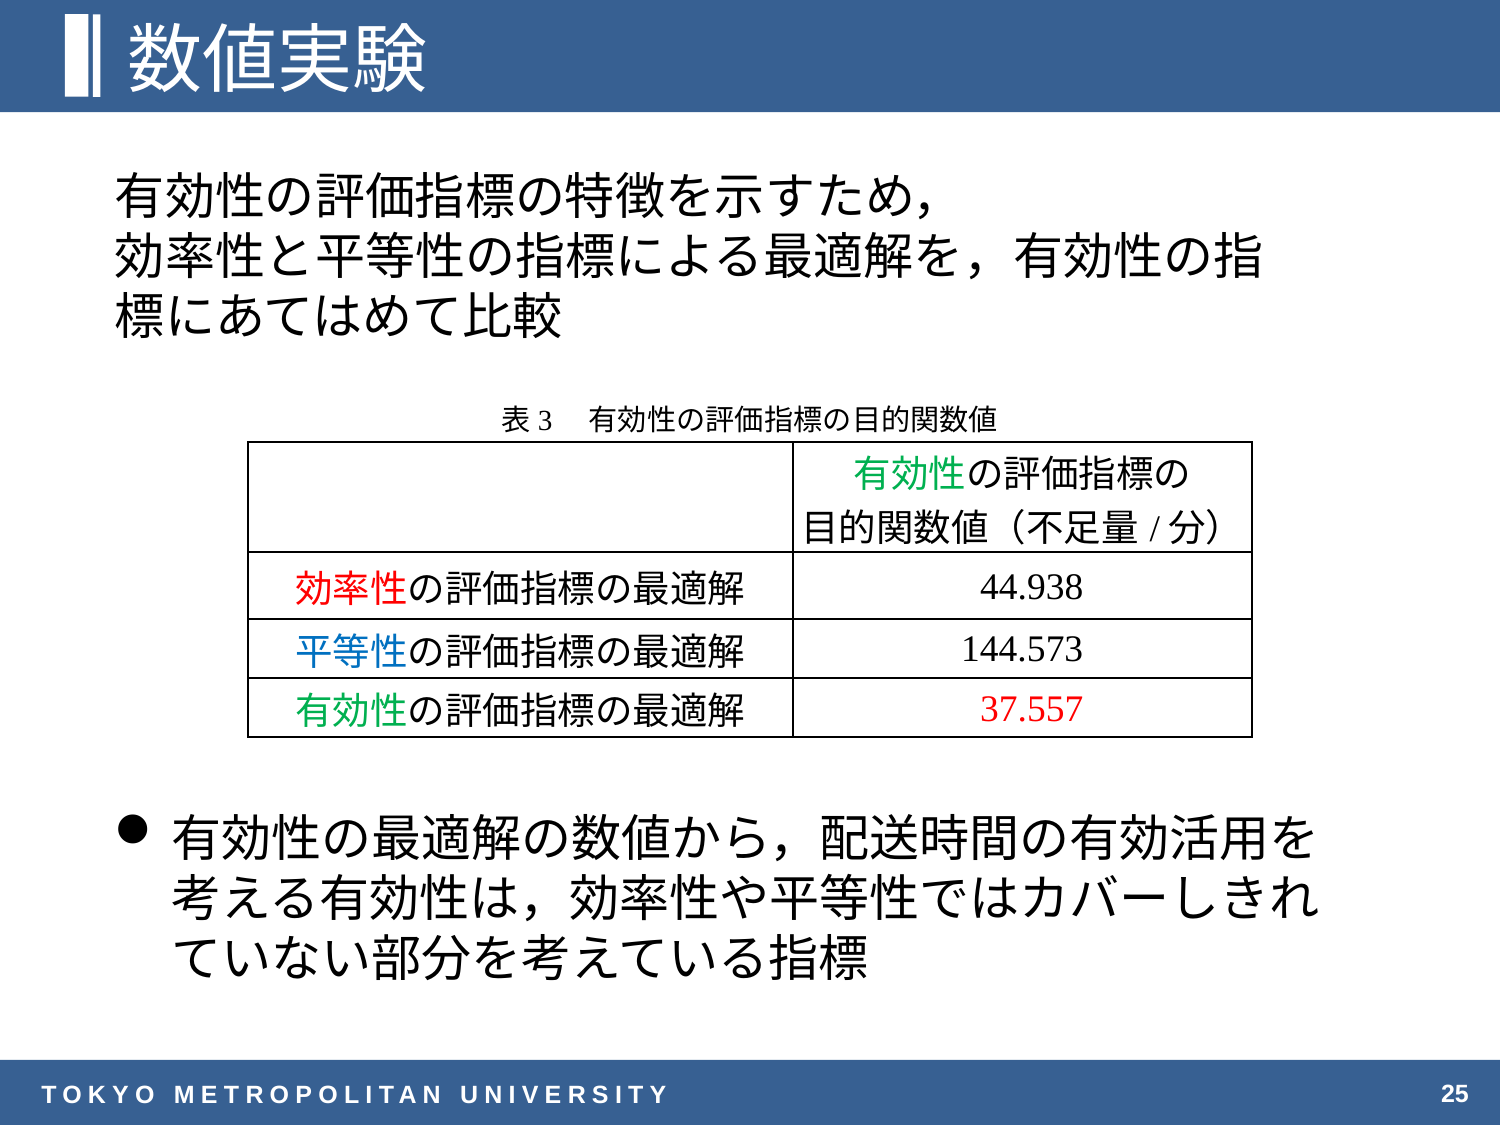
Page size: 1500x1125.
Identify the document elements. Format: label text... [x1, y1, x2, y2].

table_cell 有効性の評価指標の最適解 [249, 679, 792, 736]
table_cell 144.573 [794, 620, 1251, 677]
table_cell 平等性の評価指標の最適解 [249, 620, 792, 677]
table_cell 44.938 [794, 553, 1251, 618]
table_cell 効率性の評価指標の最適解 [249, 553, 792, 618]
text_box 表3 有効性の評価指標の目的関数値 [478, 393, 1022, 444]
table_cell 37.557 [794, 679, 1251, 736]
text_box 有効性の最適解の数値から，配送時間の有効活用を考える有効性は，効率性や平等性ではカバーしきれていない部分を考えている指標 [100, 798, 1341, 994]
table_header [249, 443, 792, 551]
text_box 有効性の評価指標の特徴を示すため， 効率性と平等性の指標による最適解を，有効性の指標にあてはめて比較 [100, 156, 1295, 352]
title 数値実験 [112, 0, 1500, 113]
table_header 有効性の評価指標の 目的関数値（不足量/分） [794, 443, 1251, 551]
